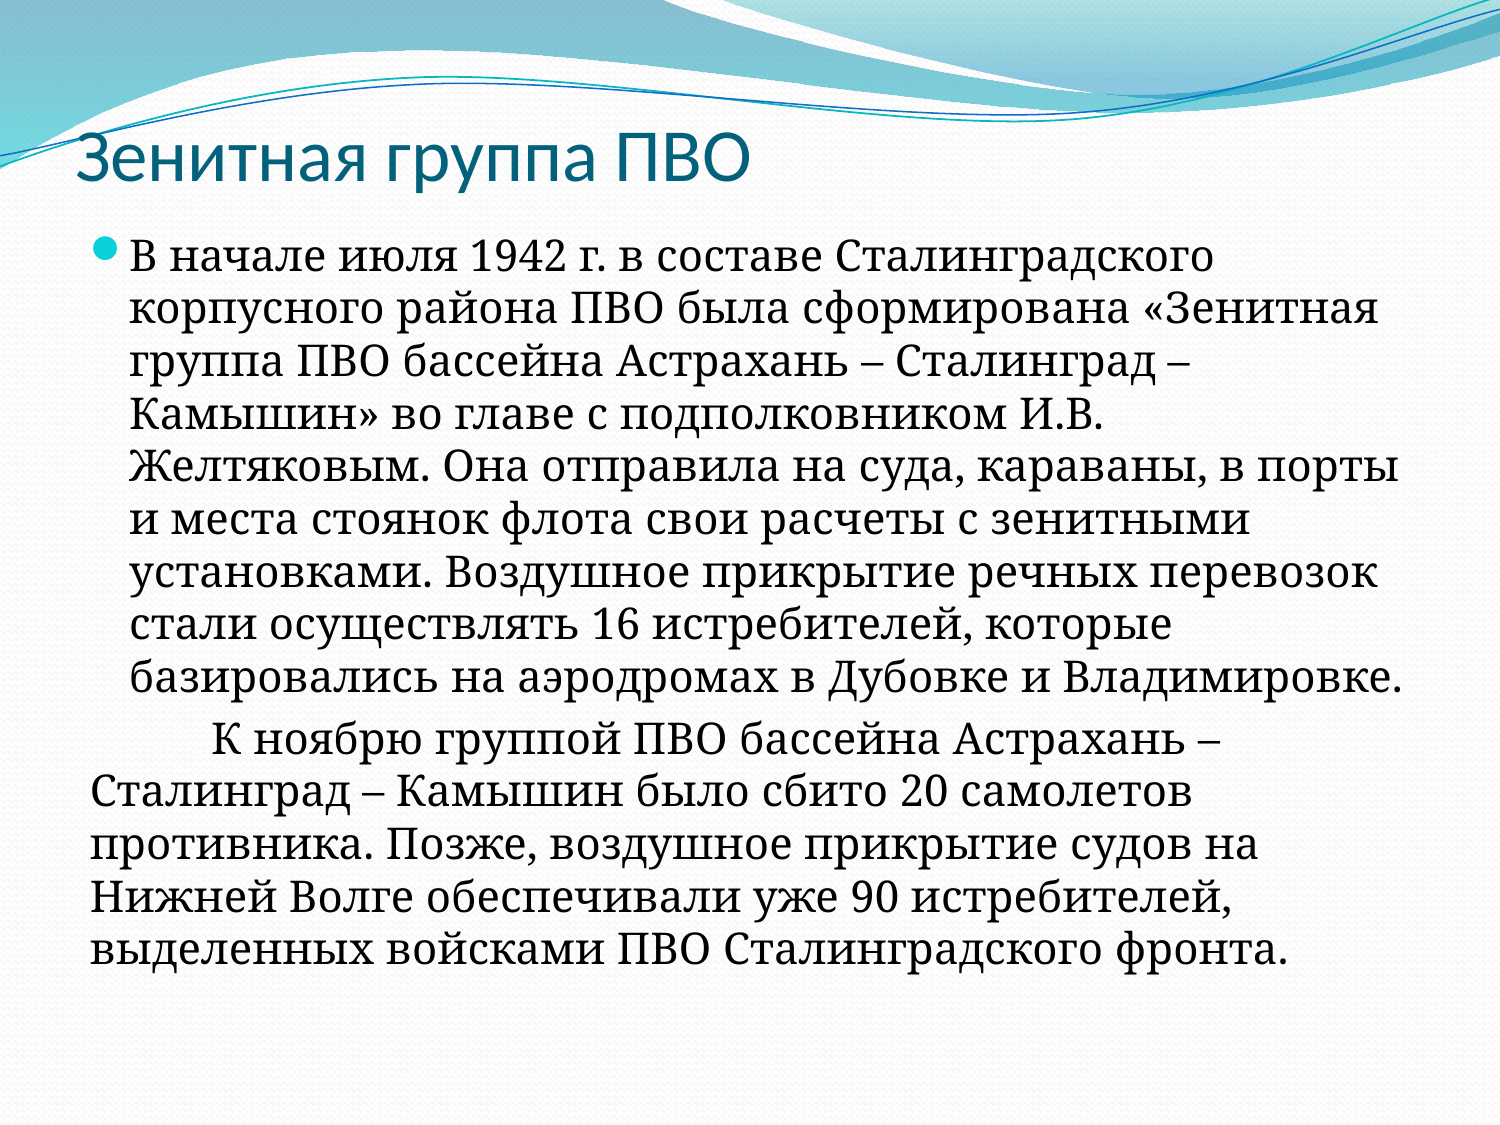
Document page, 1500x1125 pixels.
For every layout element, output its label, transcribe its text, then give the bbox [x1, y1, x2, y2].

title Зенитная группа ПВО [75, 78, 1425, 197]
list В начале июля 1942 г. в составе Сталинградского корпусного района ПВО была сформирована «Зенитная группа ПВО бассейна Астрахань – Сталинград – Камышин» во главе с подполковником И.В. Желтяковым. Она отправила на суда, караваны, в порты и места стоянок флота свои расчеты с зенитными установками. Воздушное прикрытие речных перевозок стали осуществлять 16 истребителей, которые базировались на аэродромах в Дубовке и Владимировке. К ноябрю группой ПВО бассейна Астрахань – Сталинград – Камышин было сбито 20 самолетов противника. Позже, воздушное прикрытие судов на Нижней Волге обеспечивали уже 90 истребителей, выделенных войсками ПВО Сталинградского фронта. [75, 219, 1425, 1038]
